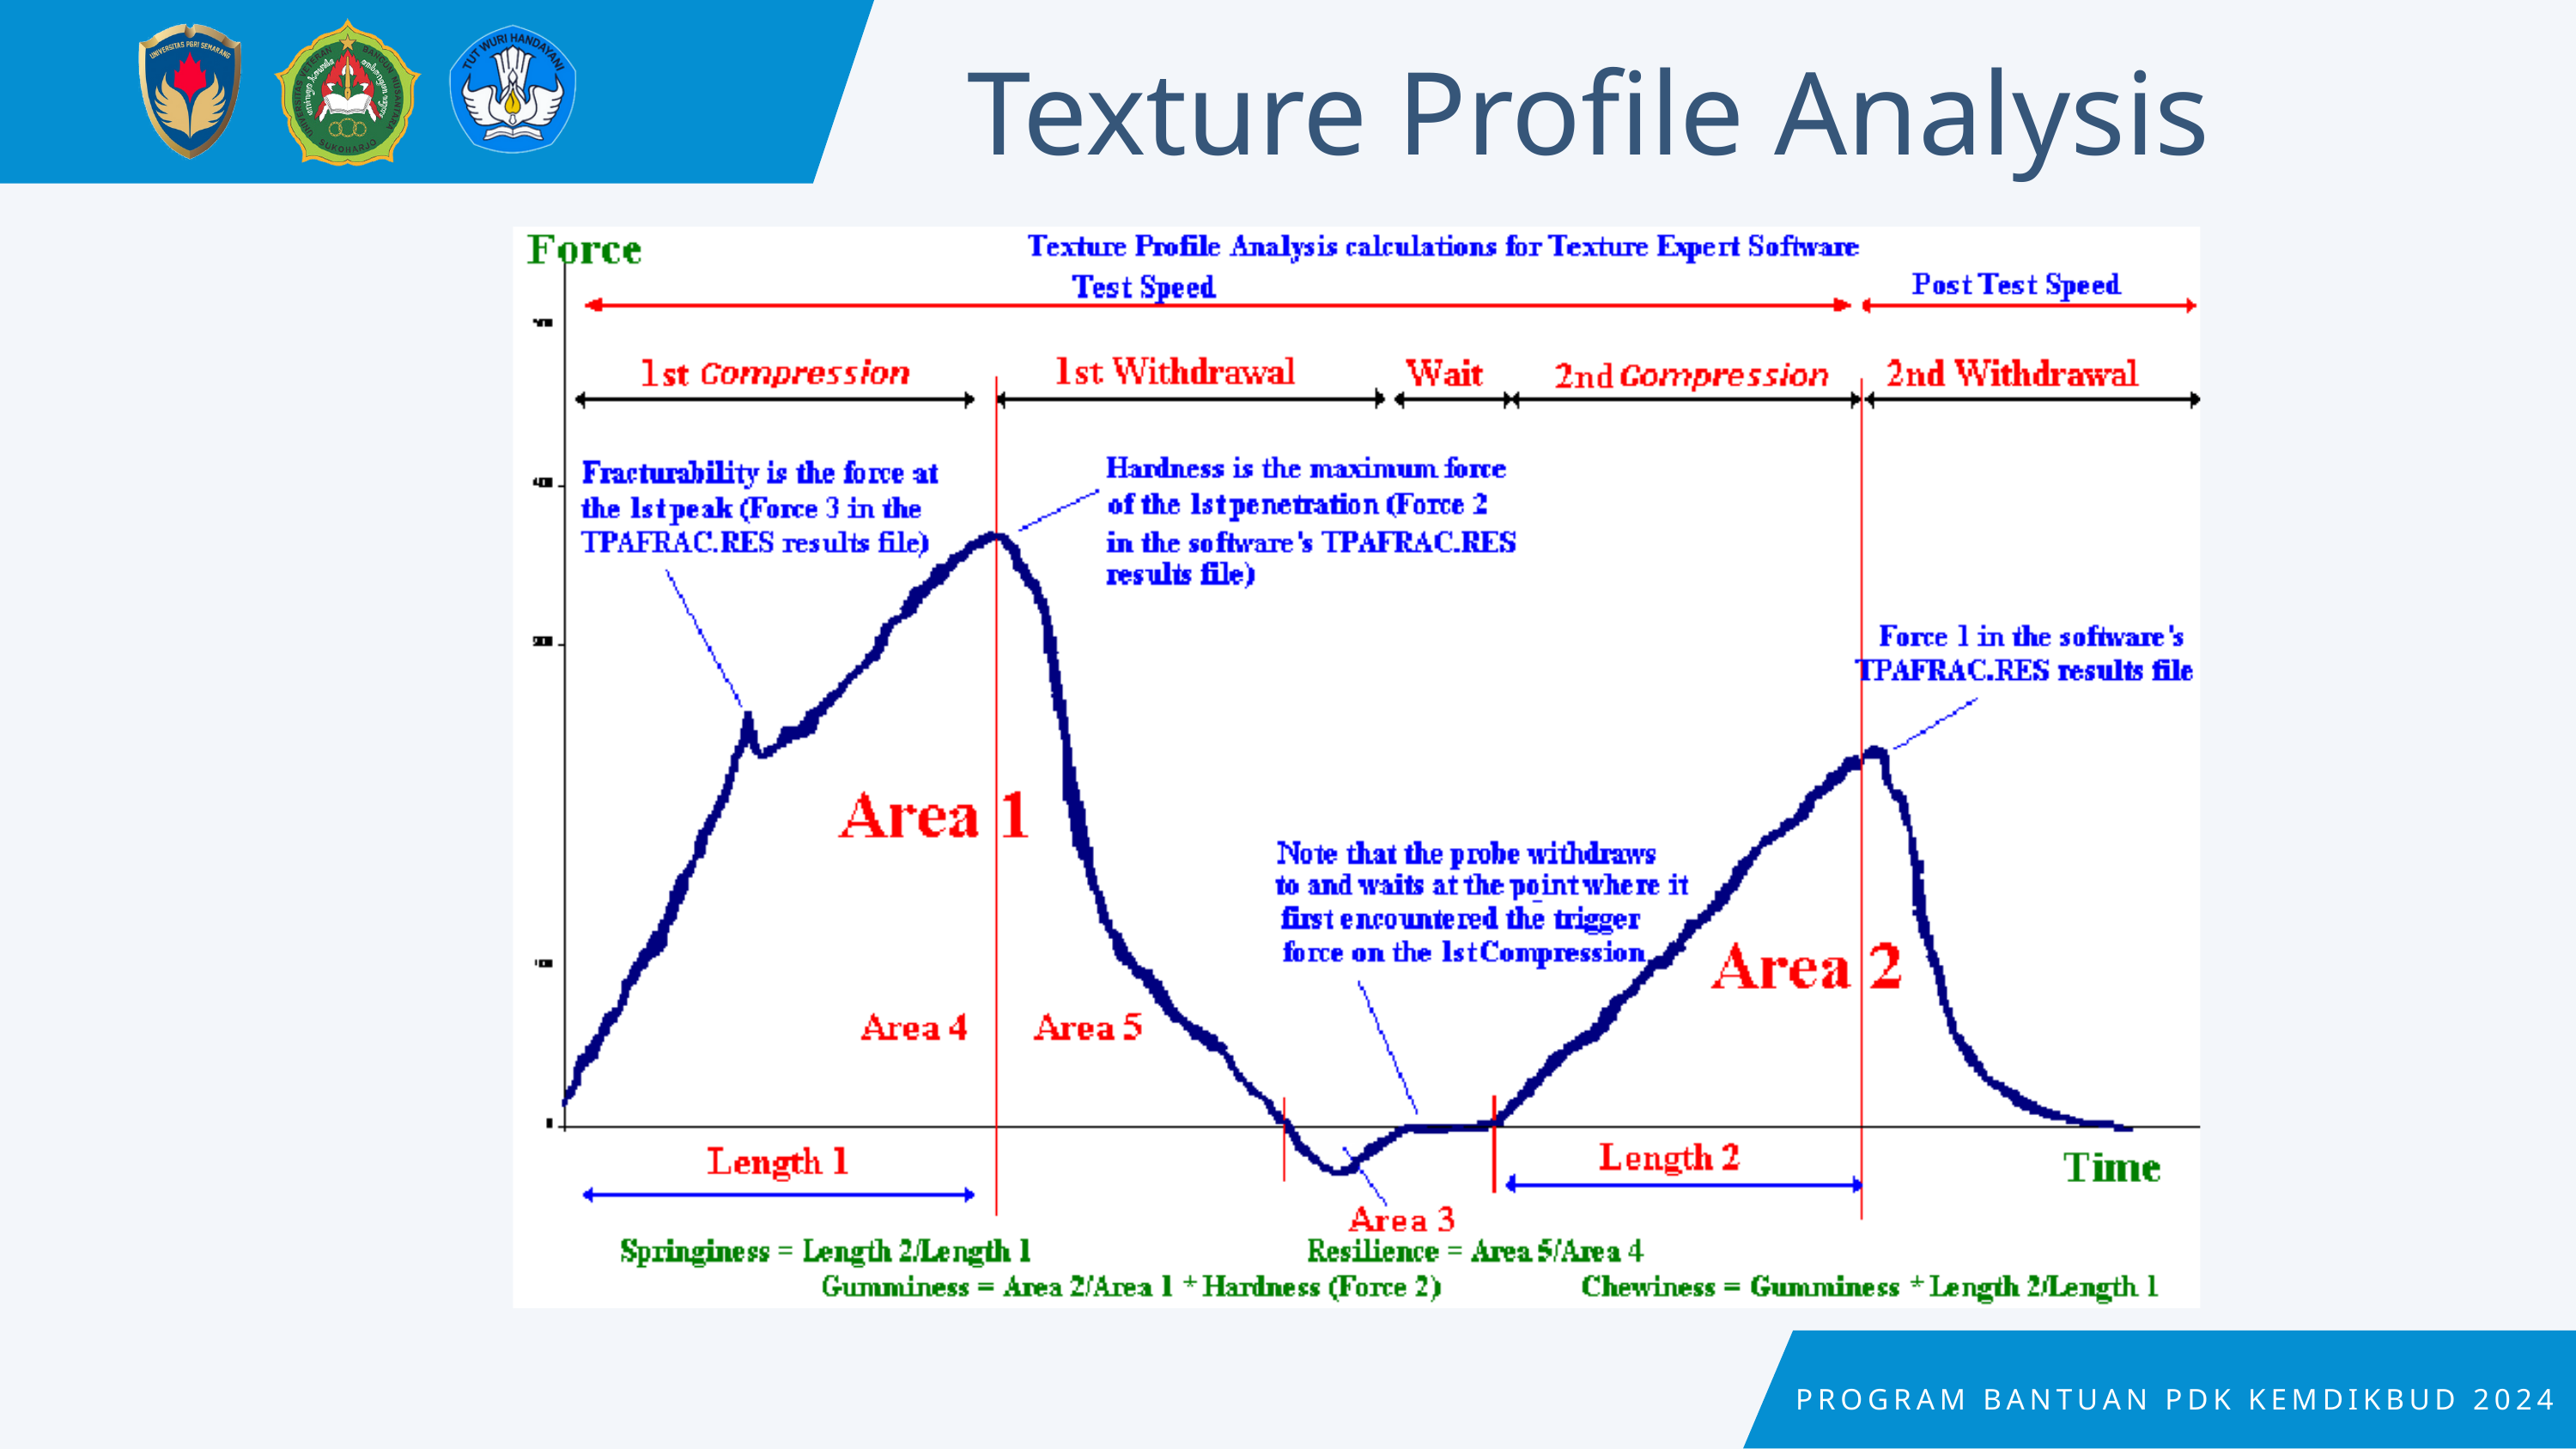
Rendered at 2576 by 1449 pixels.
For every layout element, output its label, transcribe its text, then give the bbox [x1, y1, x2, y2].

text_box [1742, 1330, 2576, 1449]
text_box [271, 15, 423, 168]
text_box [513, 227, 2201, 1308]
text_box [0, 0, 875, 184]
text_box Texture Profile Analysis [967, 28, 2498, 178]
